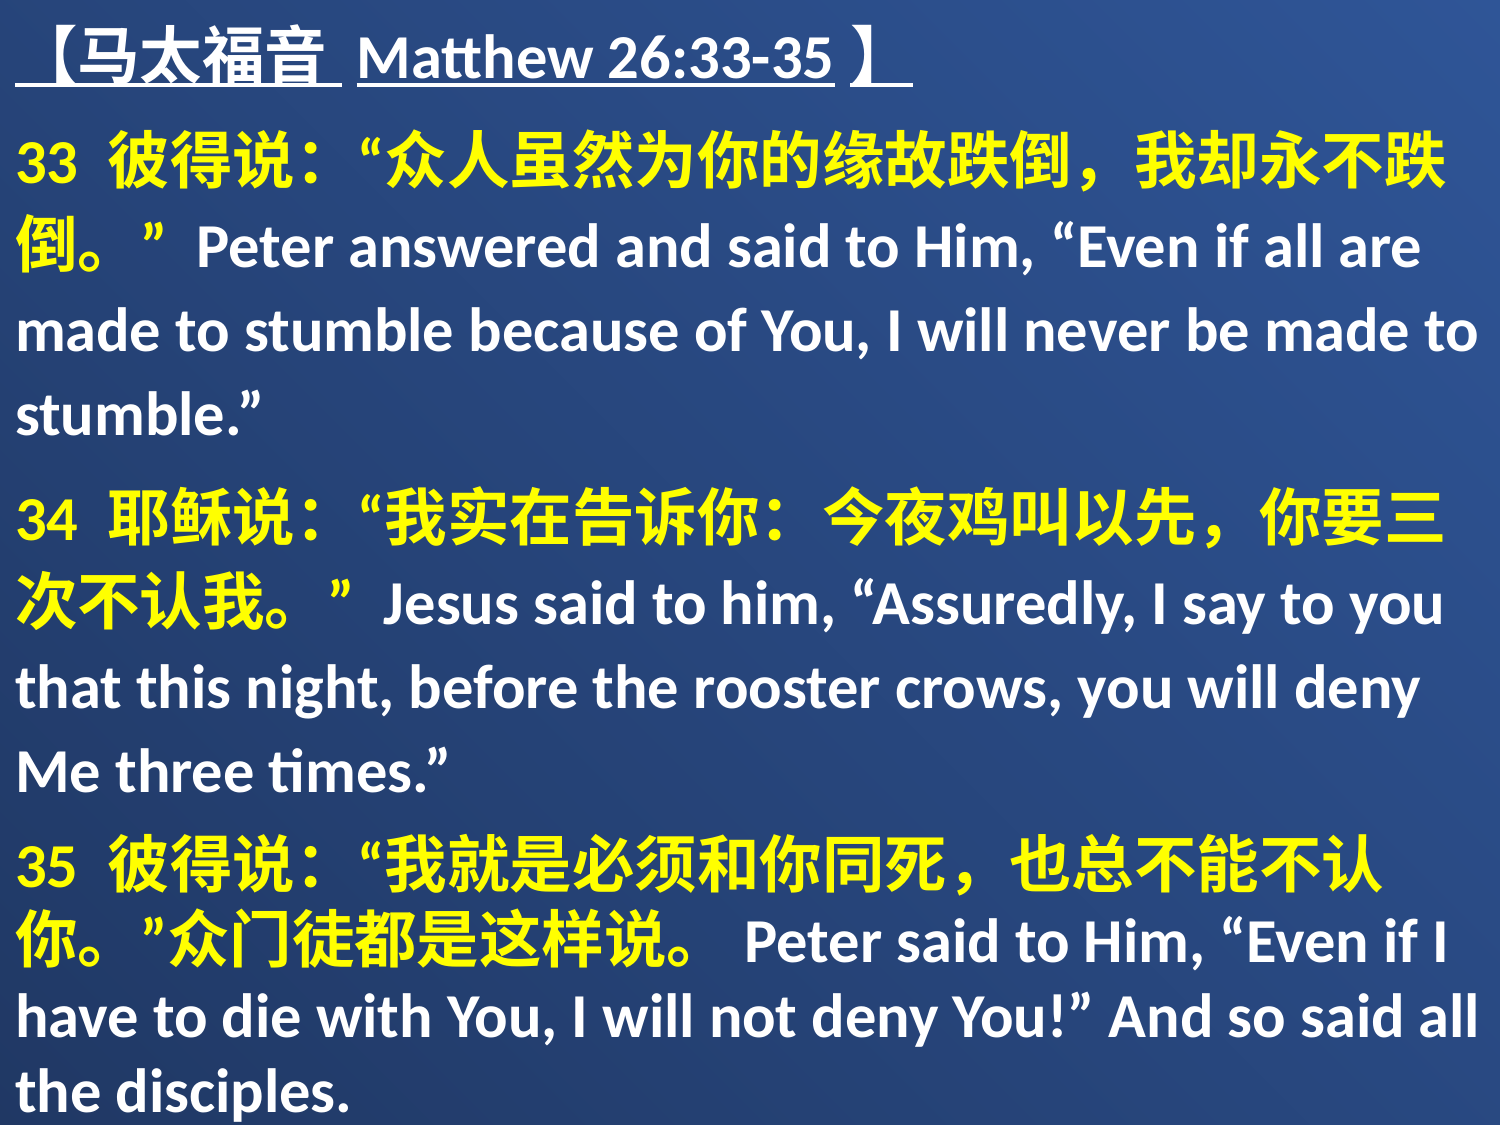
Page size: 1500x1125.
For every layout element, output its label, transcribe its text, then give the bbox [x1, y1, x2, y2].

subtitle 【马太福音 Matthew 26:33-35】 33 彼得说：“众人虽然为你的缘故跌倒，我却永不跌倒。” Peter answered and said to Him, “Even if all are made to stumble because of You, I will never be made to stumble.” 34 耶稣说：“我实在告诉你：今夜鸡叫以先，你要三次不认我。” Jesus said to him, “Assuredly, I say to you that this night, before the rooster crows, you will deny Me three times.” 35 彼得说：“我就是必须和你同死，也总不能不认你。”众门徒都是这样说。Peter said to Him, “Even if I have to die with You, I will not deny You!” And so said all the disciples. [0, 0, 1500, 1125]
